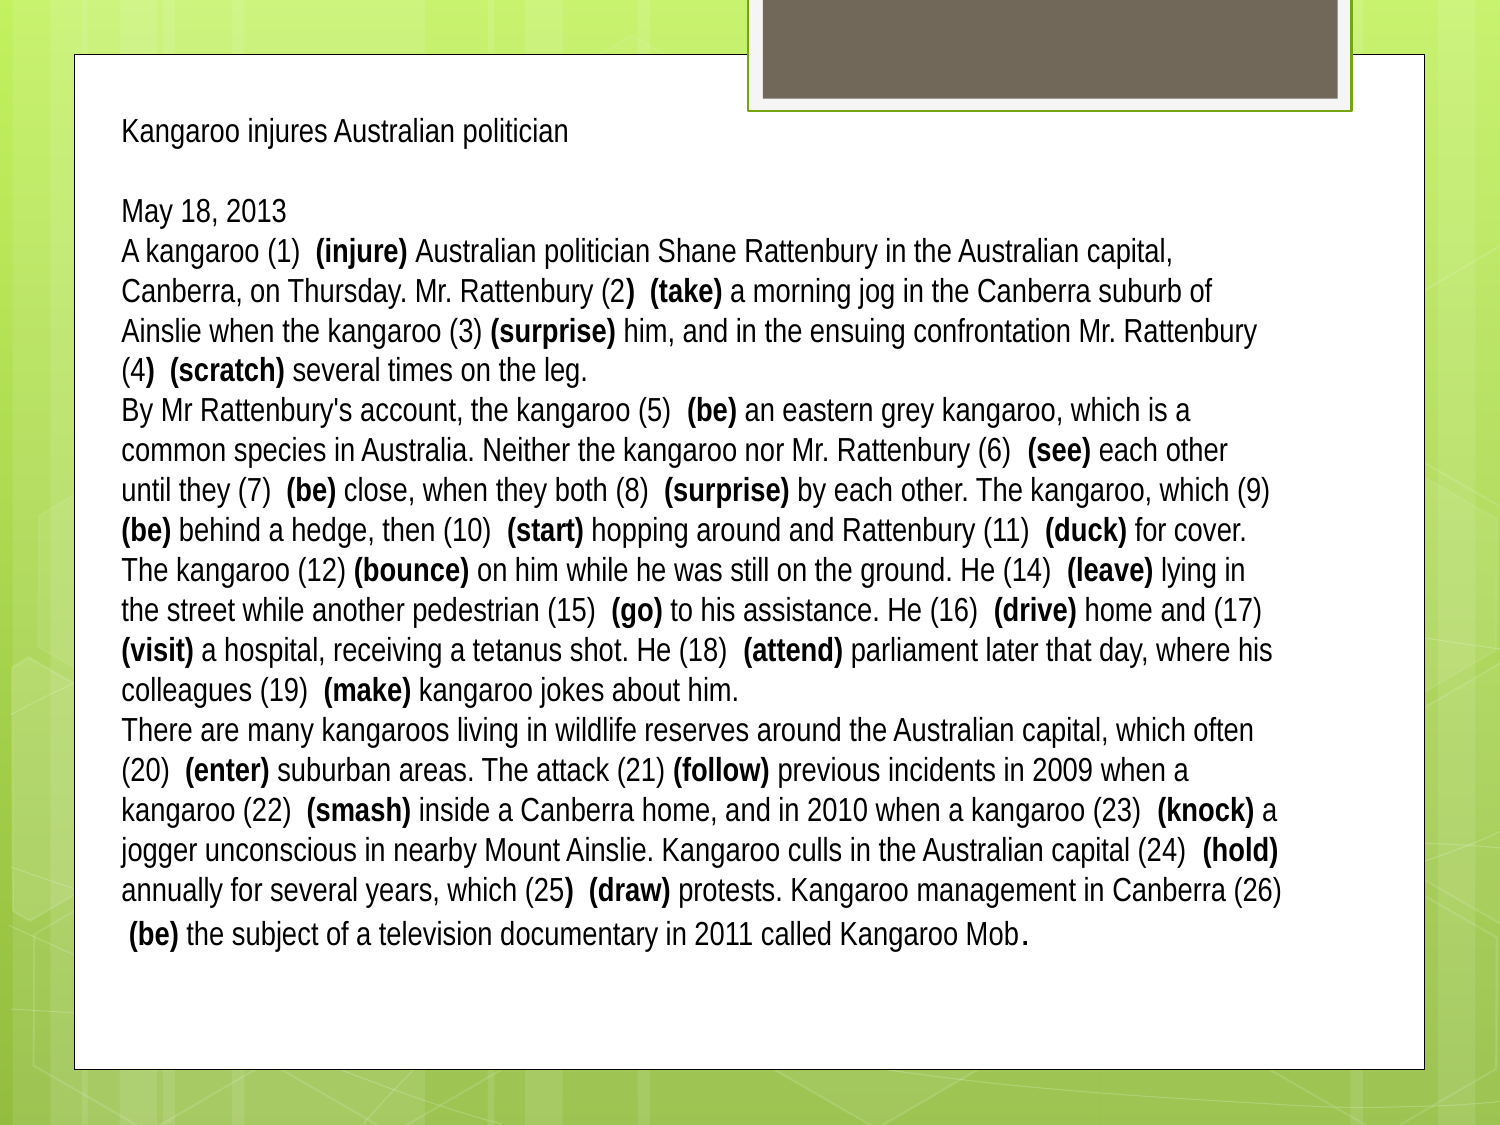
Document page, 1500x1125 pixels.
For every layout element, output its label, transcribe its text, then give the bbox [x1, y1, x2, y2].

text_box Kangaroo injures Australian politician May 18, 2013 A kangaroo (1) (injure) Australian politician Shane Rattenbury in the Australian capital, Canberra, on Thursday. Mr. Rattenbury (2) (take) a morning jog in the Canberra suburb of Ainslie when the kangaroo (3) (surprise) him, and in the ensuing confrontation Mr. Rattenbury (4) (scratch) several times on the leg. By Mr Rattenbury's account, the kangaroo (5) (be) an eastern grey kangaroo, which is a common species in Australia. Neither the kangaroo nor Mr. Rattenbury (6) (see) each other until they (7) (be) close, when they both (8) (surprise) by each other. The kangaroo, which (9) (be) behind a hedge, then (10) (start) hopping around and Rattenbury (11) (duck) for cover. The kangaroo (12) (bounce) on him while he was still on the ground. He (14) (leave) lying in the street while another pedestrian (15) (go) to his assistance. He (16) (drive) home and (17) (visit) a hospital, receiving a tetanus shot. He (18) (attend) parliament later that day, where his colleagues (19) (make) kangaroo jokes about him. There are many kangaroos living in wildlife reserves around the Australian capital, which often (20) (enter) suburban areas. The attack (21) (follow) previous incidents in 2009 when a kangaroo (22) (smash) inside a Canberra home, and in 2010 when a kangaroo (23) (knock) a jogger unconscious in nearby Mount Ainslie. Kangaroo culls in the Australian capital (24) (hold) annually for several years, which (25) (draw) protests. Kangaroo management in Canberra (26) (be) the subject of a television documentary in 2011 called Kangaroo Mob. [106, 101, 1300, 960]
